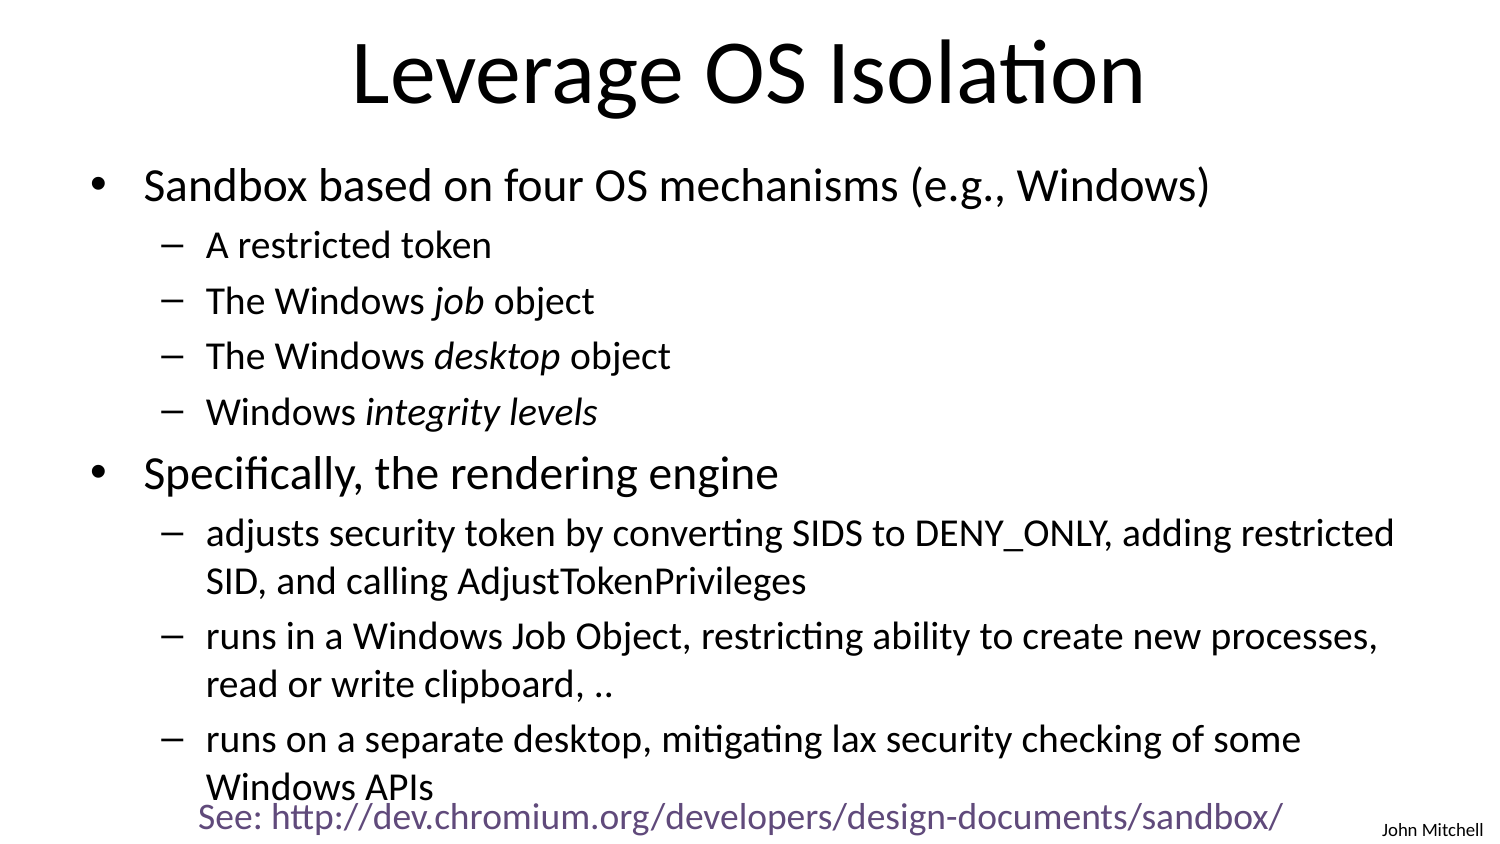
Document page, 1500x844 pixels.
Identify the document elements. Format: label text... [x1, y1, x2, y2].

text_box See: http://dev.chromium.org/developers/design-documents/sandbox/ [183, 784, 1300, 844]
list Sandbox based on four OS mechanisms (e.g., Windows) A restricted token The Windows job object The Windows desktop object Windows integrity levels Specifically, the rendering engine adjusts security token by converting SIDS to DENY_ONLY, adding restricted SID, and calling AdjustTokenPrivileges runs in a Windows Job Object, restricting ability to create new processes, read or write clipboard, .. runs on a separate desktop, mitigating lax security checking of some Windows APIs [75, 146, 1425, 819]
title Leverage OS Isolation [75, 0, 1425, 138]
